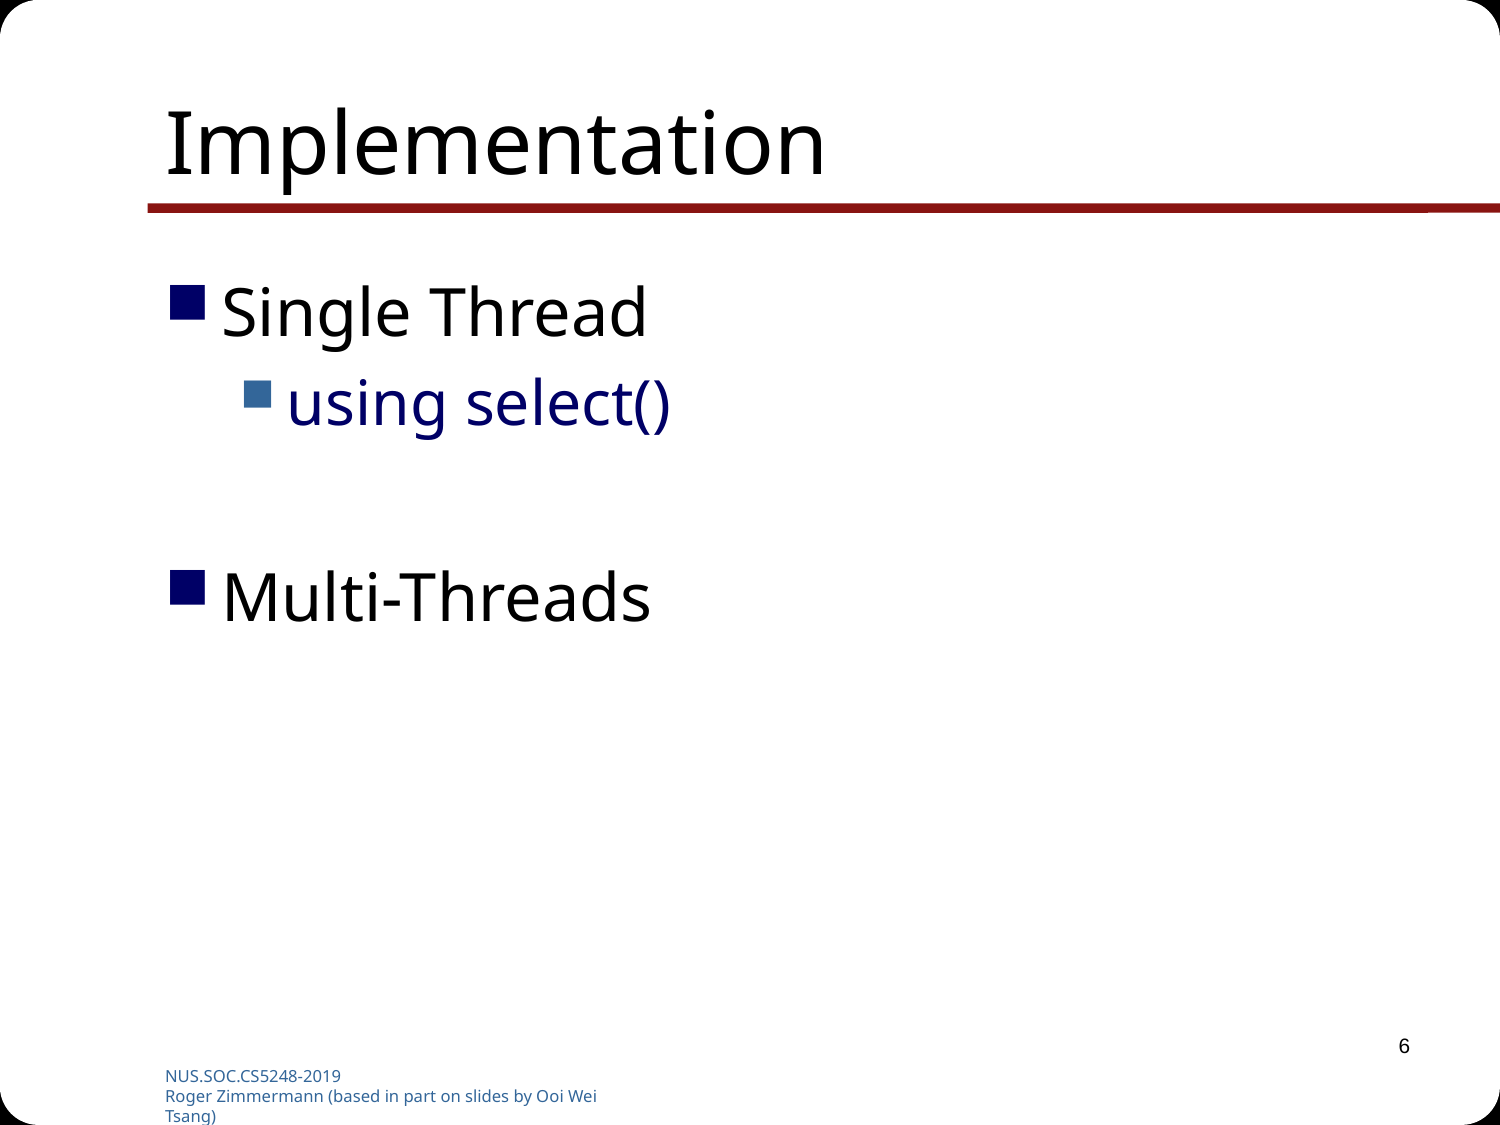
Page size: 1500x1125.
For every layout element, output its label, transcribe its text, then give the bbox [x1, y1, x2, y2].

slide_number 6 [1112, 1024, 1426, 1101]
footer [549, 1024, 1038, 1101]
slide_number NUS.SOC.CS5248-2019 Roger Zimmermann (based in part on slides by Ooi Wei Tsang) [149, 1058, 549, 1101]
title Implementation [149, 45, 1426, 234]
list Single Thread using select() Multi-Threads [149, 262, 1426, 1006]
